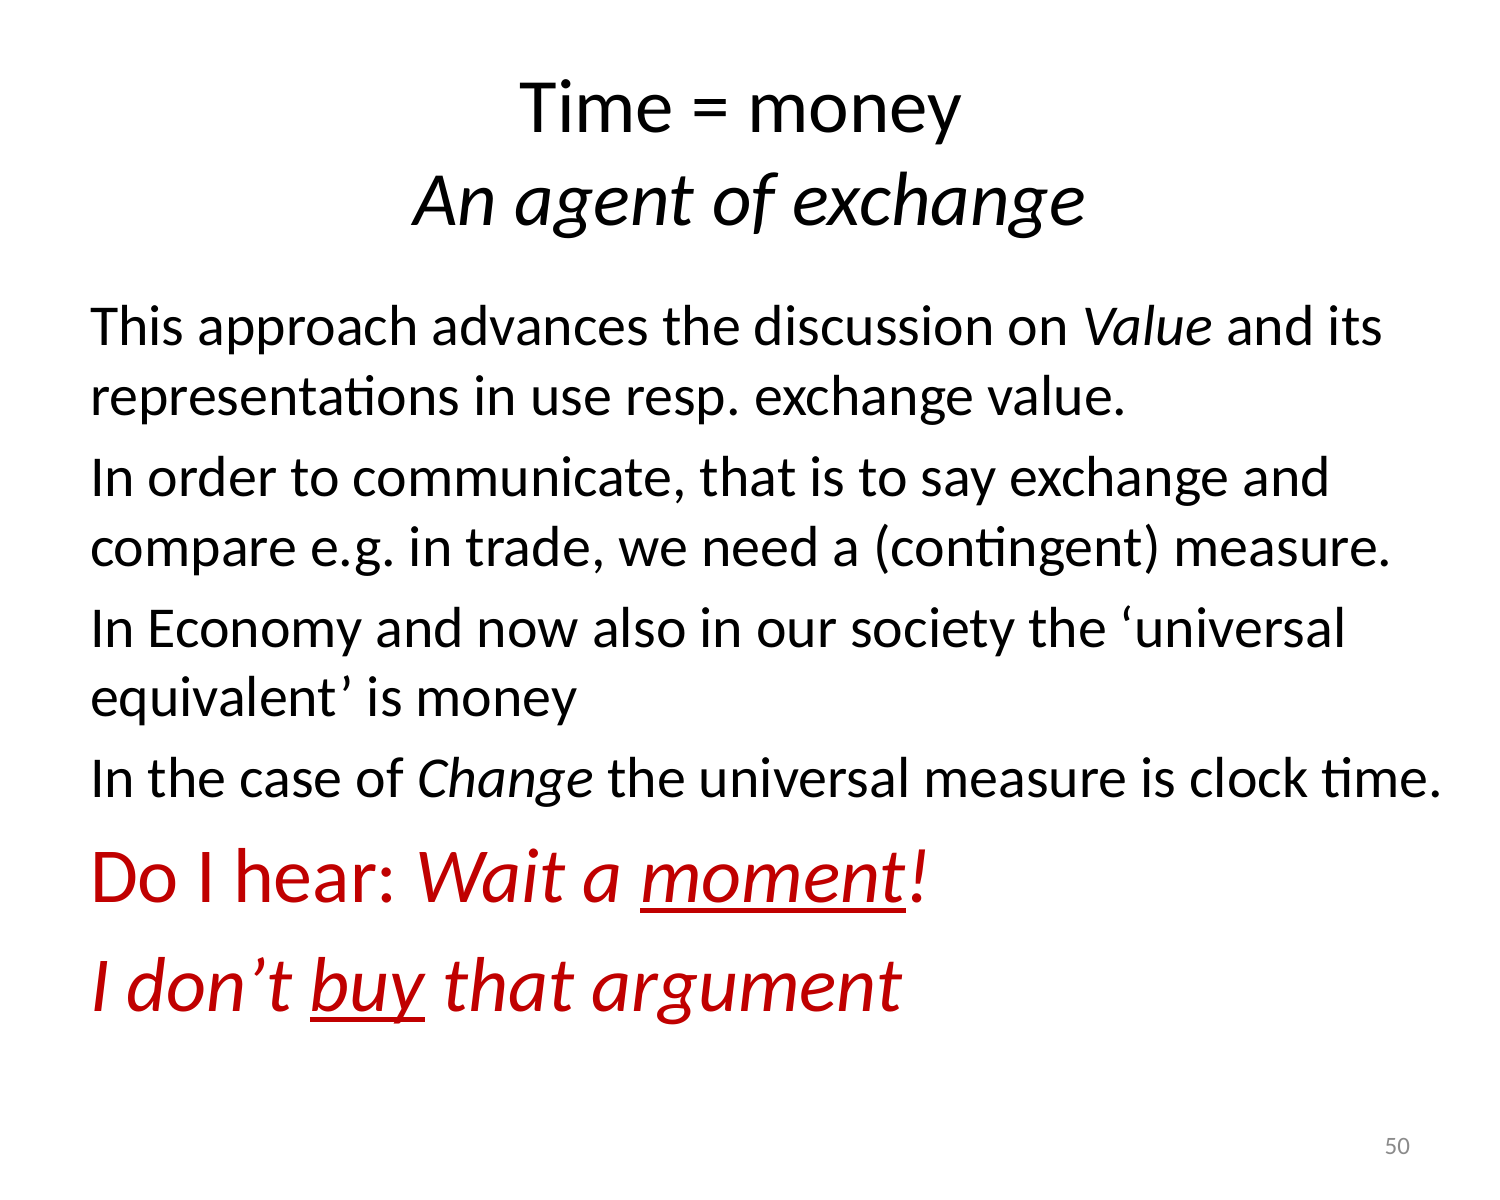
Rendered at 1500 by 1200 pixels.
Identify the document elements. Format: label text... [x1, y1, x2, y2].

title Time = money An agent of exchange [75, 48, 1425, 249]
slide_number 50 [1074, 1112, 1425, 1177]
list This approach advances the discussion on Value and its representations in use resp. exchange value. In order to communicate, that is to say exchange and compare e.g. in trade, we need a (contingent) measure. In Economy and now also in our society the ‘universal equivalent’ is money In the case of Change the universal measure is clock time. Do I hear: Wait a moment! I don’t buy that argument [75, 279, 1463, 1125]
